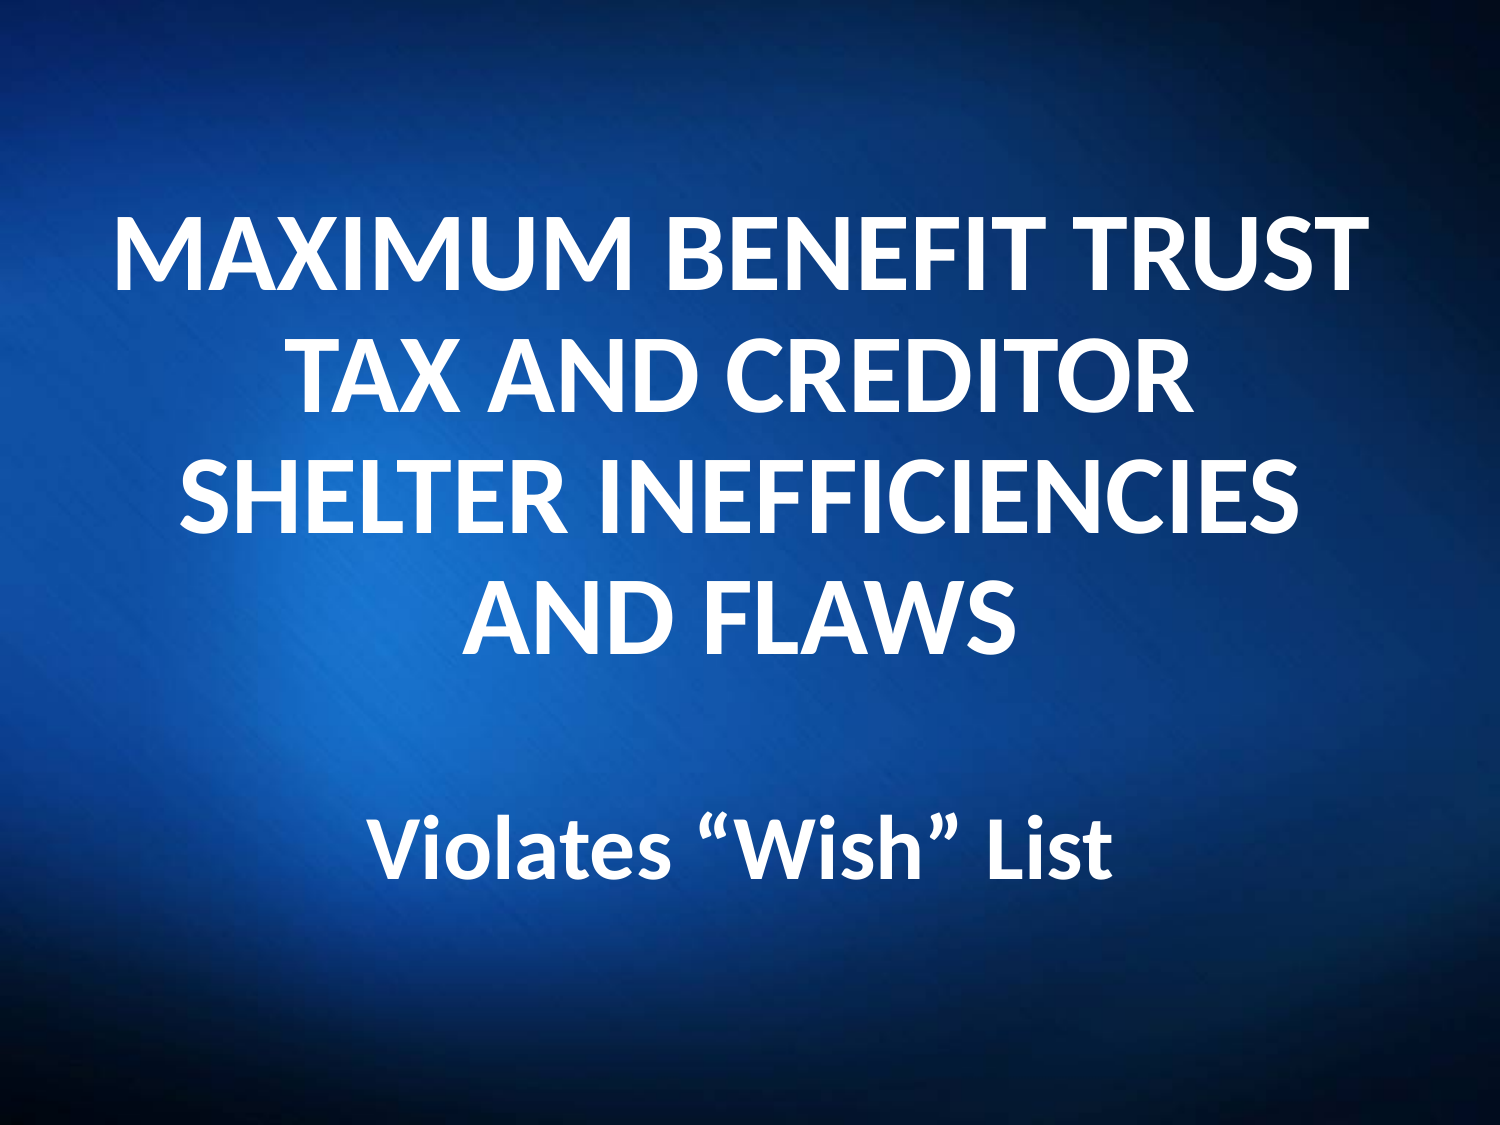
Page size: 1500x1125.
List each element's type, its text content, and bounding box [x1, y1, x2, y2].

title MAXIMUM BENEFIT TRUST TAX AND CREDITOR SHELTER INEFFICIENCIES AND FLAWS Violates “Wish” List [62, 224, 1420, 473]
picture [0, 0, 1500, 1125]
